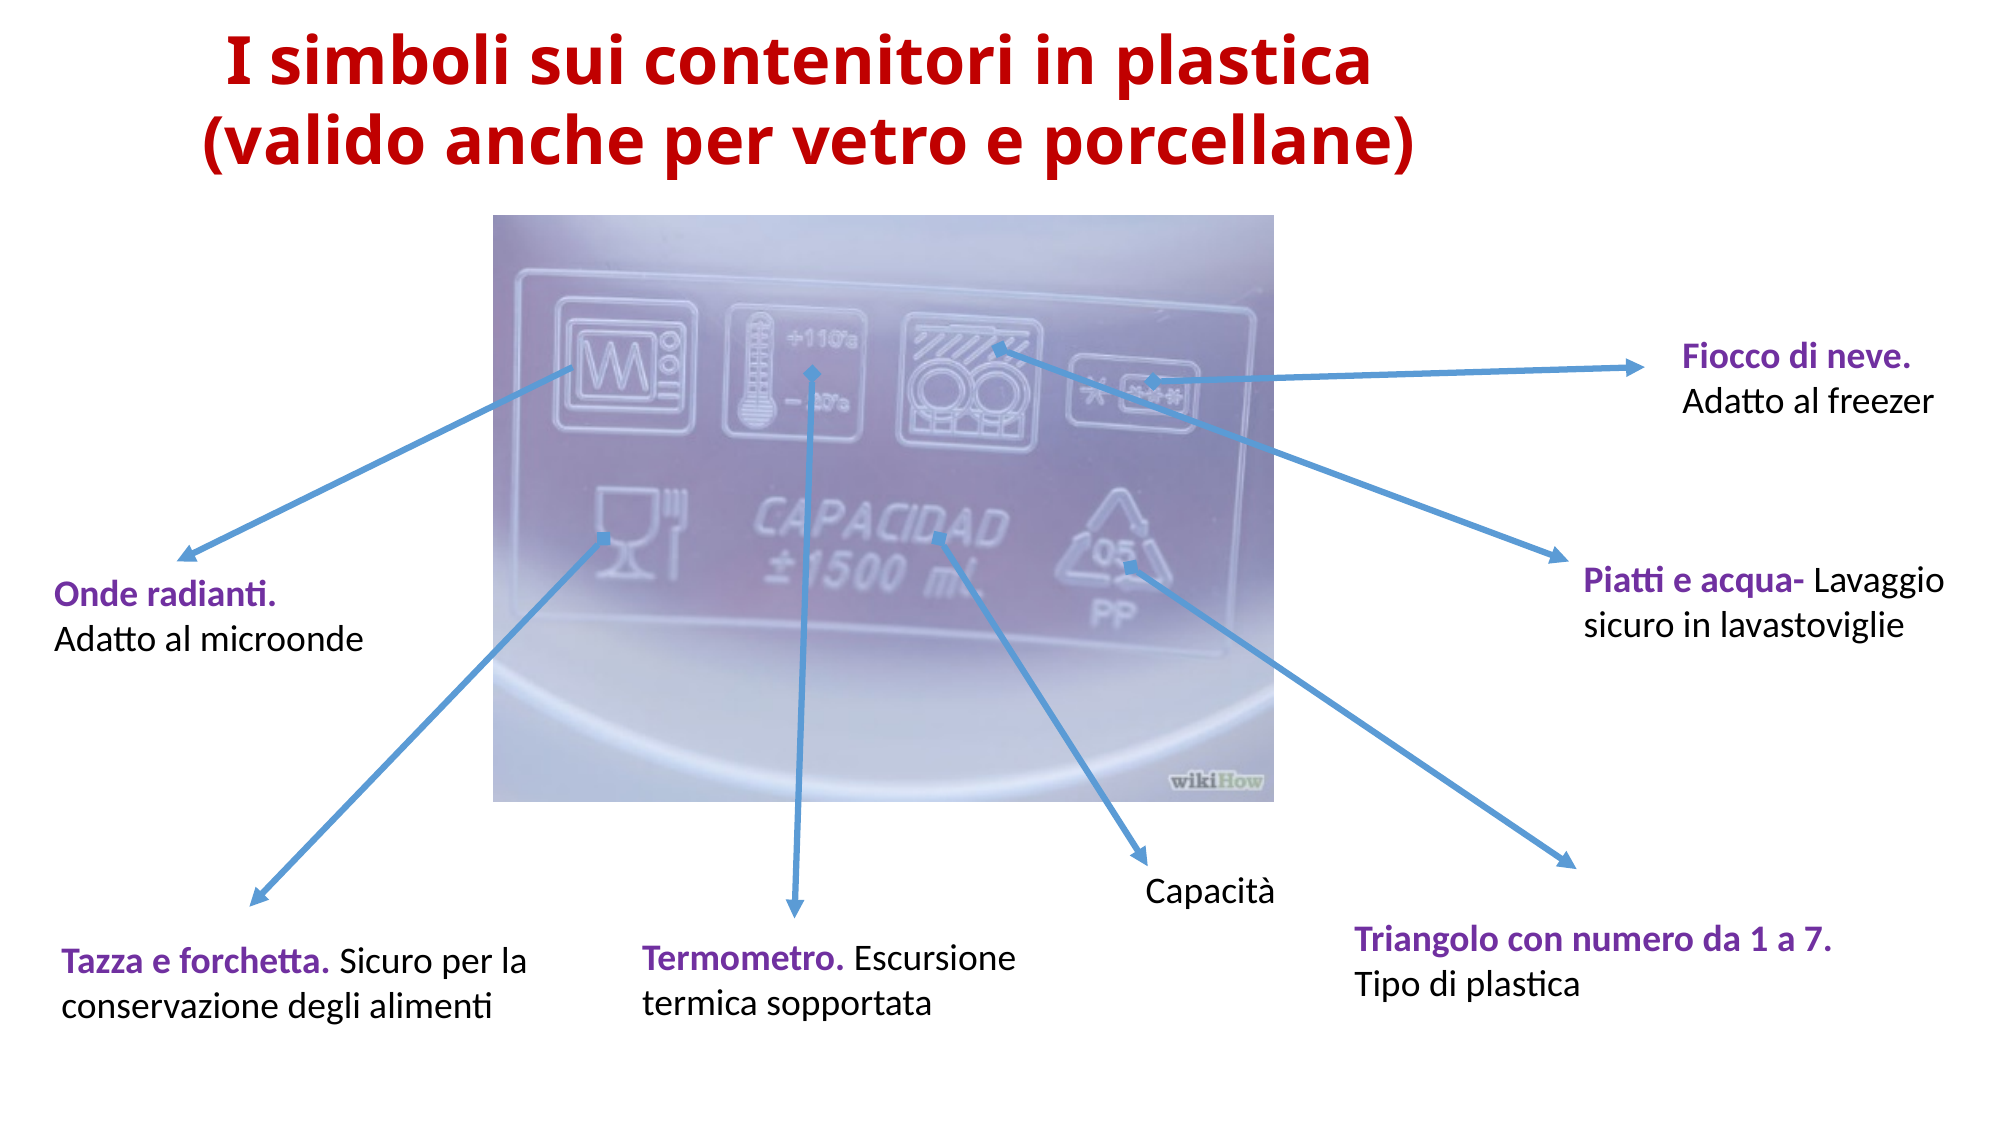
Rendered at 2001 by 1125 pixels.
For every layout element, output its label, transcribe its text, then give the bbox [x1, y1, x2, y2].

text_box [794, 373, 813, 919]
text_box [939, 538, 1148, 867]
text_box Capacità [1130, 870, 1316, 919]
text_box Onde radianti. Adatto al microonde [39, 561, 249, 667]
text_box Triangolo con numero da 1 a 7. Tipo di plastica [1339, 906, 1866, 1012]
picture [493, 215, 1274, 802]
text_box Fiocco di neve. Adatto al freezer [1667, 323, 1960, 429]
text_box Termometro. Escursione termica sopportata [627, 925, 1154, 1031]
text_box Piatti e acqua- Lavaggio sicuro in lavastoviglie [1568, 547, 1979, 653]
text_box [1130, 567, 1577, 870]
text_box Tazza e forchetta. Sicuro per la conservazione degli alimenti [46, 928, 573, 1033]
picture [1148, 562, 1274, 567]
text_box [999, 349, 1569, 562]
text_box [176, 367, 573, 562]
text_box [1153, 367, 1645, 382]
text_box I simboli sui contenitori in plastica (valido anche per vetro e porcellane) [173, 10, 1445, 185]
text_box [249, 538, 604, 907]
